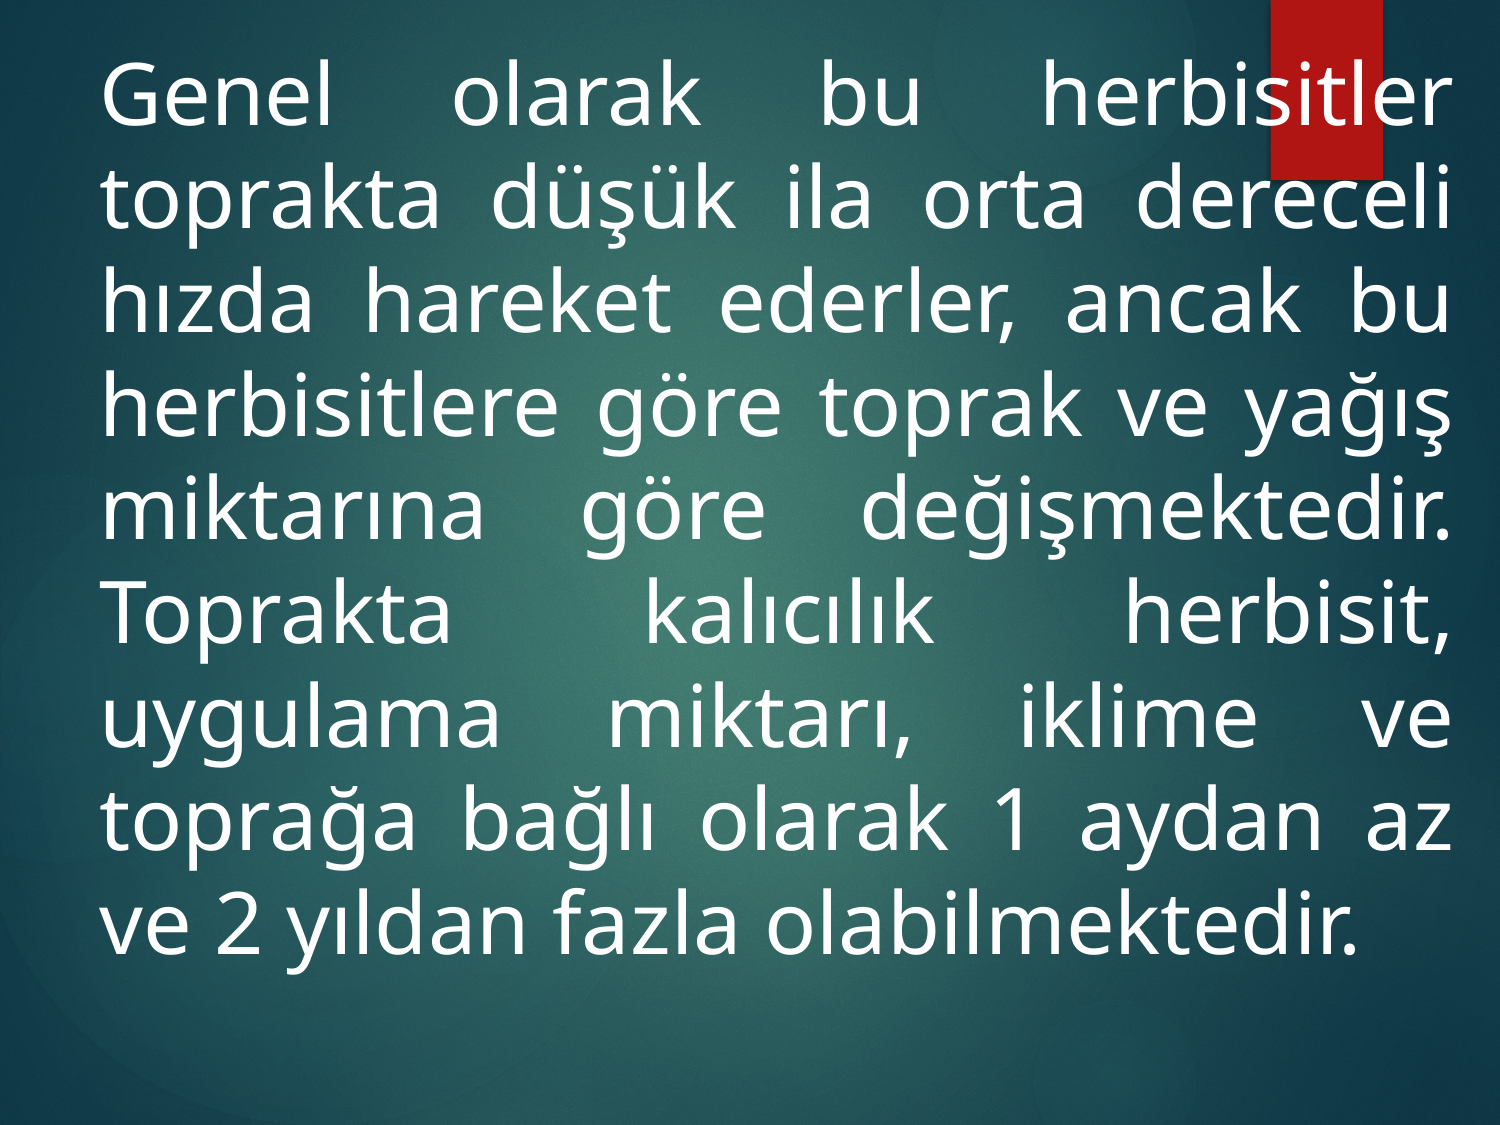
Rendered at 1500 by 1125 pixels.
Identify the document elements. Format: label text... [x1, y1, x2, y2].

list Genel olarak bu herbisitler toprakta düşük ila orta dereceli hızda hareket ederler, ancak bu herbisitlere göre toprak ve yağış miktarına göre değişmektedir. Toprakta kalıcılık herbisit, uygulama miktarı, iklime ve toprağa bağlı olarak 1 aydan az ve 2 yıldan fazla olabilmektedir. [29, 30, 1471, 1083]
